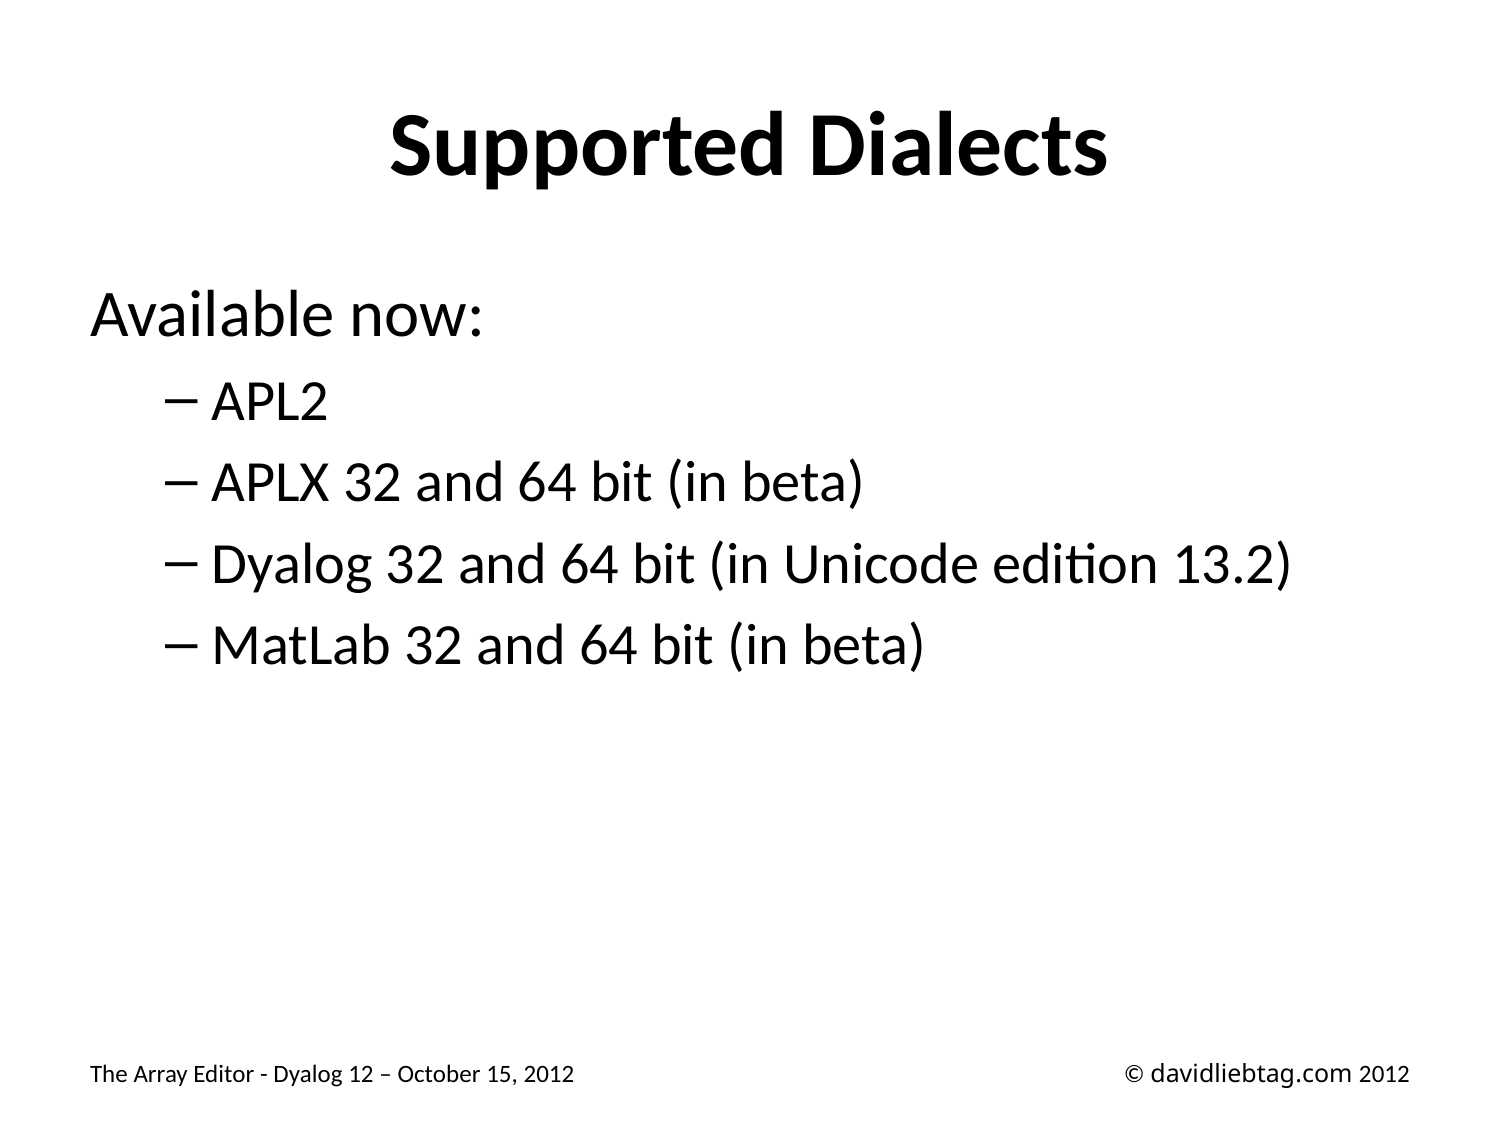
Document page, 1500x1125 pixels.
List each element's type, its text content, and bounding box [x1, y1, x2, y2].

footer © davidliebtag.com 2012 [1100, 1042, 1425, 1103]
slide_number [75, 1042, 1038, 1103]
list Available now: APL2 APLX 32 and 64 bit (in beta) Dyalog 32 and 64 bit (in Unicode edition 13.2) MatLab 32 and 64 bit (in beta) [75, 262, 1425, 1038]
title Supported Dialects [75, 45, 1425, 233]
